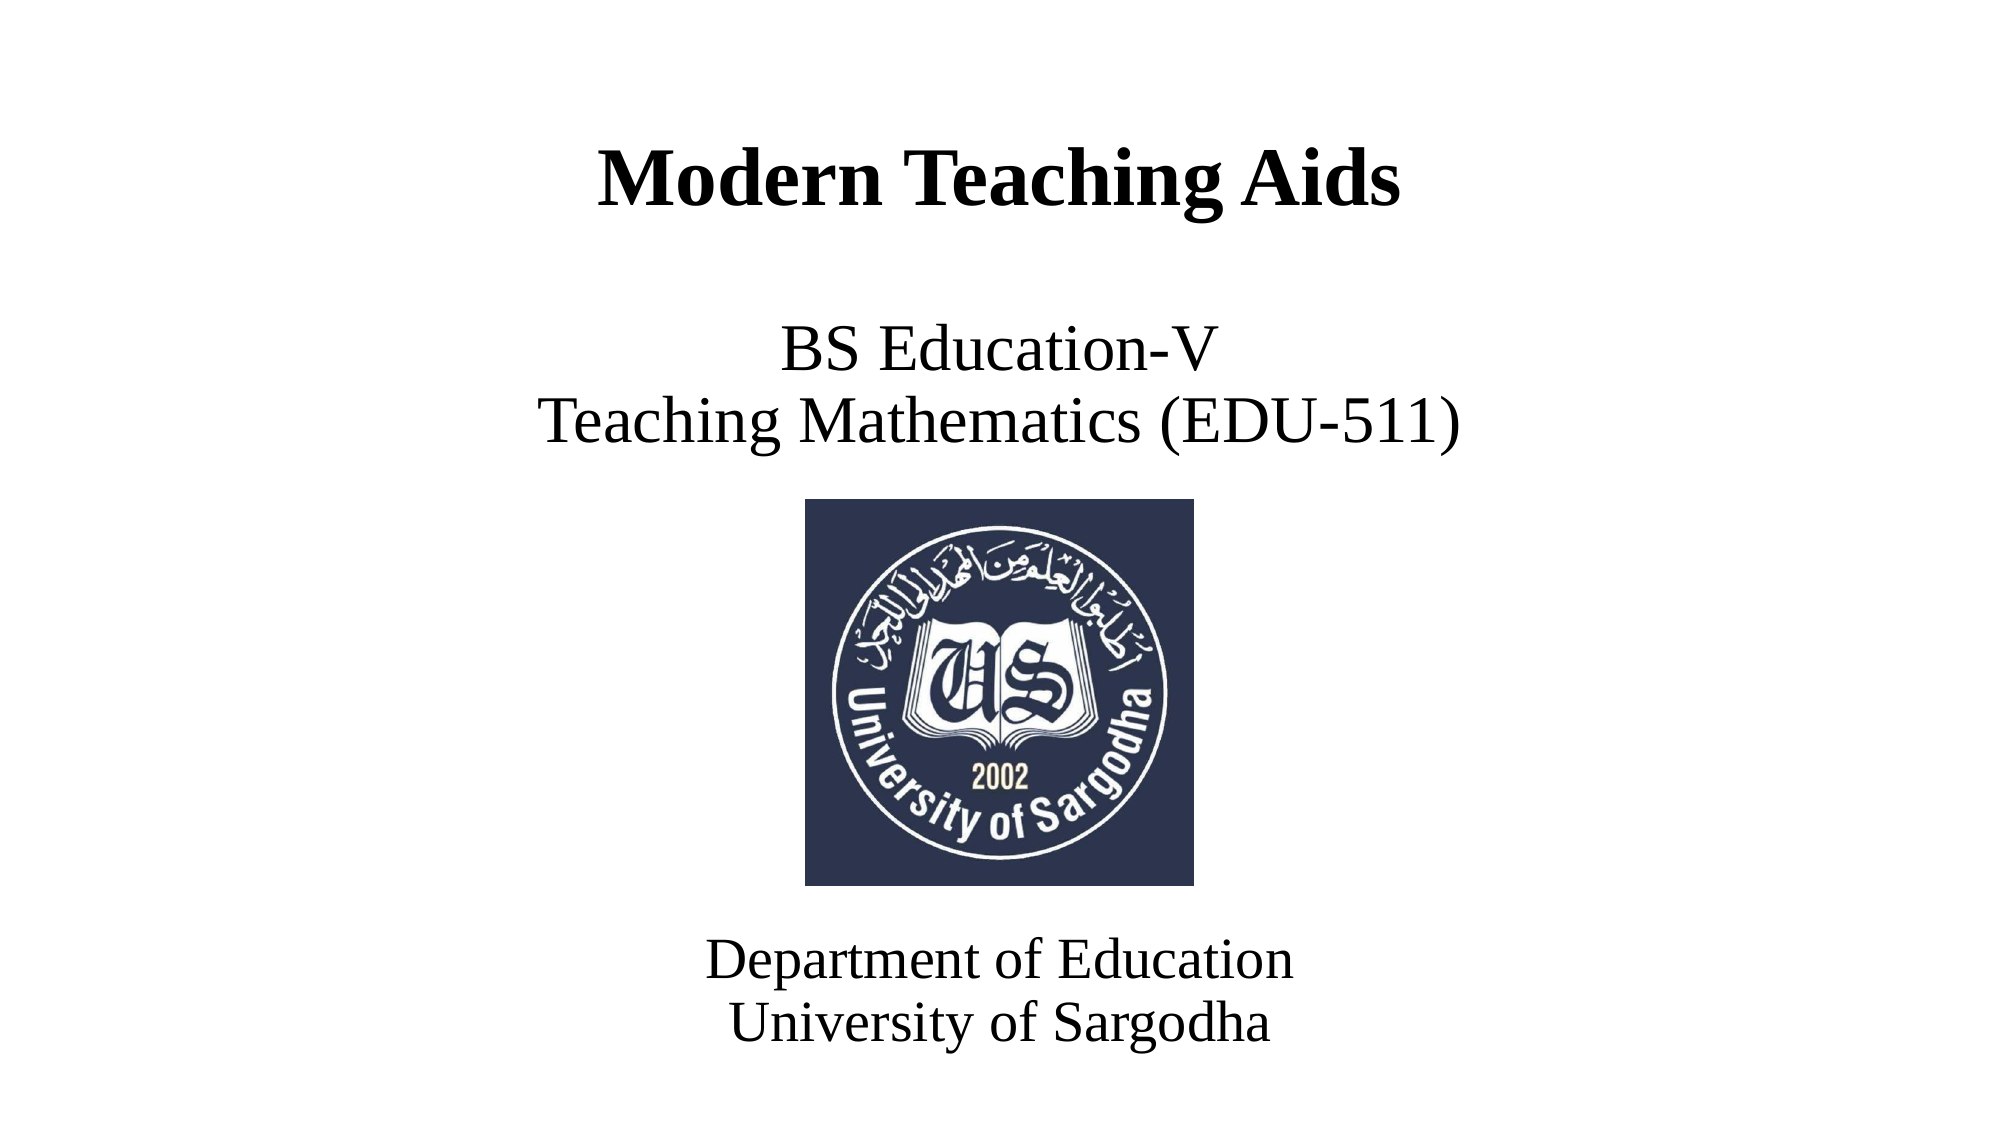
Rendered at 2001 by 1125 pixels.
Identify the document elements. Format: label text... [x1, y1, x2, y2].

title Modern Teaching Aids BS Education-V Teaching Mathematics (EDU-511) [0, 73, 2000, 465]
subtitle Department of Education University of Sargodha [249, 920, 1750, 1074]
picture [805, 499, 1195, 886]
